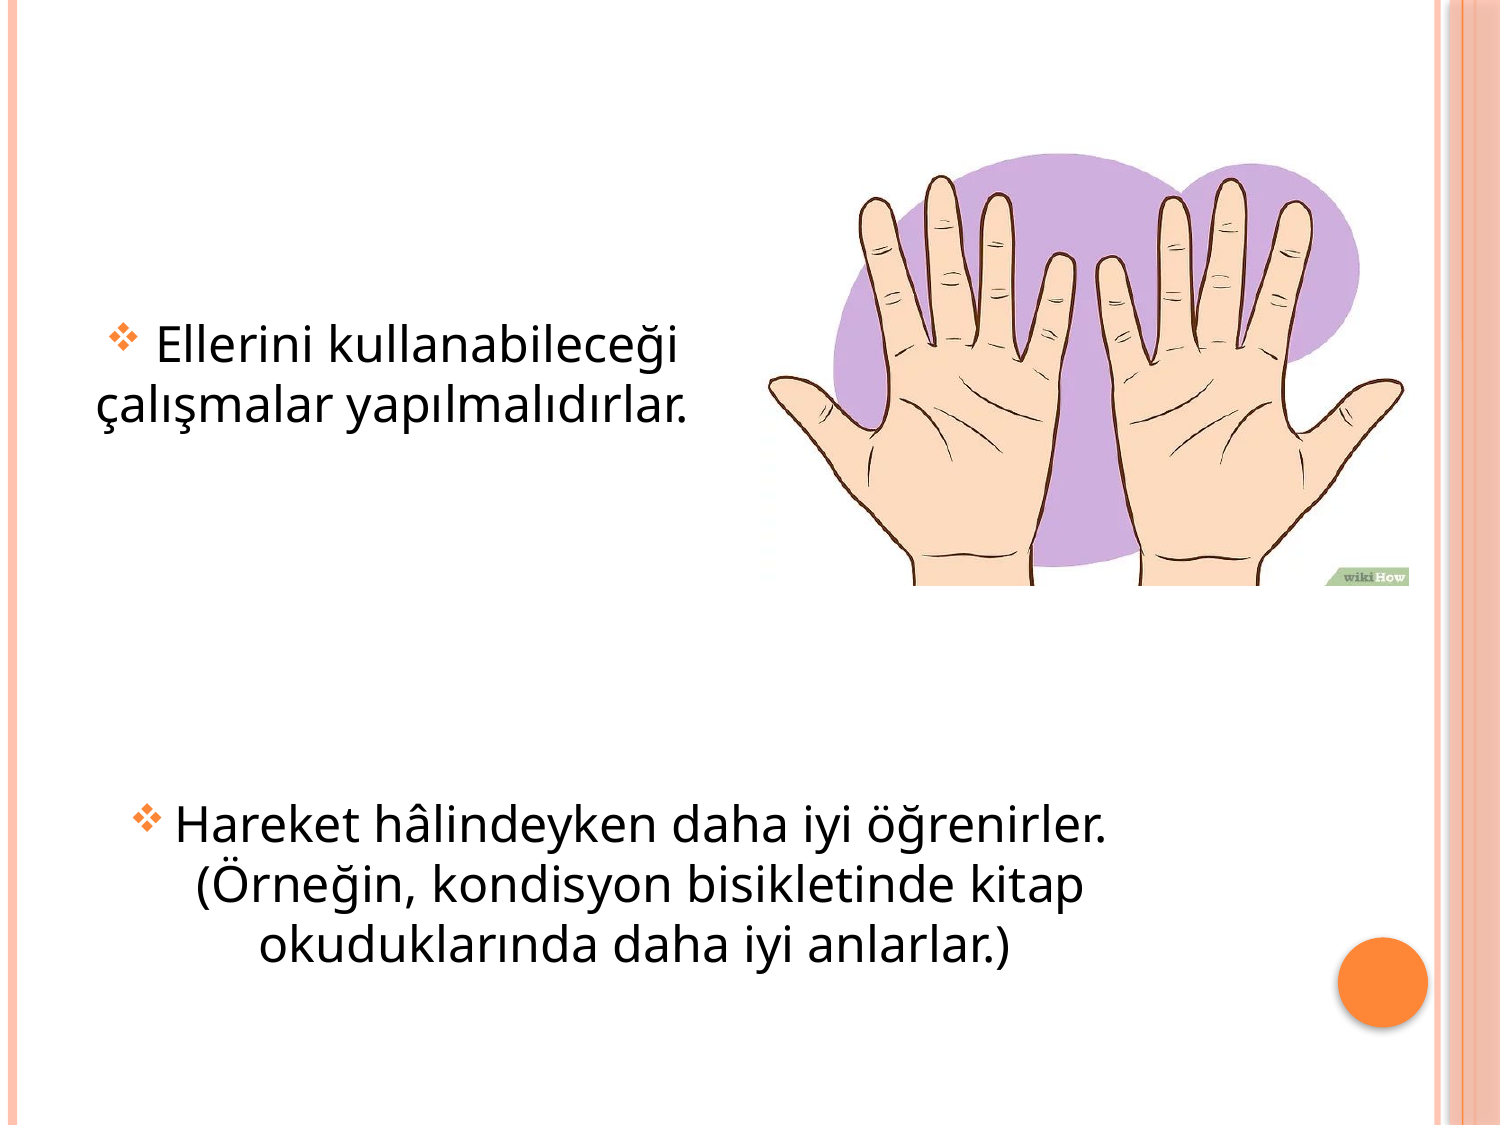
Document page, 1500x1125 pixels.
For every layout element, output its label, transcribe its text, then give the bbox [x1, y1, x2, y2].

list Hareket hâlindeyken daha iyi öğrenirler. (Örneğin, kondisyon bisikletinde kitap okuduklarında daha iyi anlarlar.) [46, 785, 1191, 1050]
text_box Ellerini kullanabileceği çalışmalar yapılmalıdırlar. [11, 304, 755, 440]
picture [761, 116, 1409, 587]
